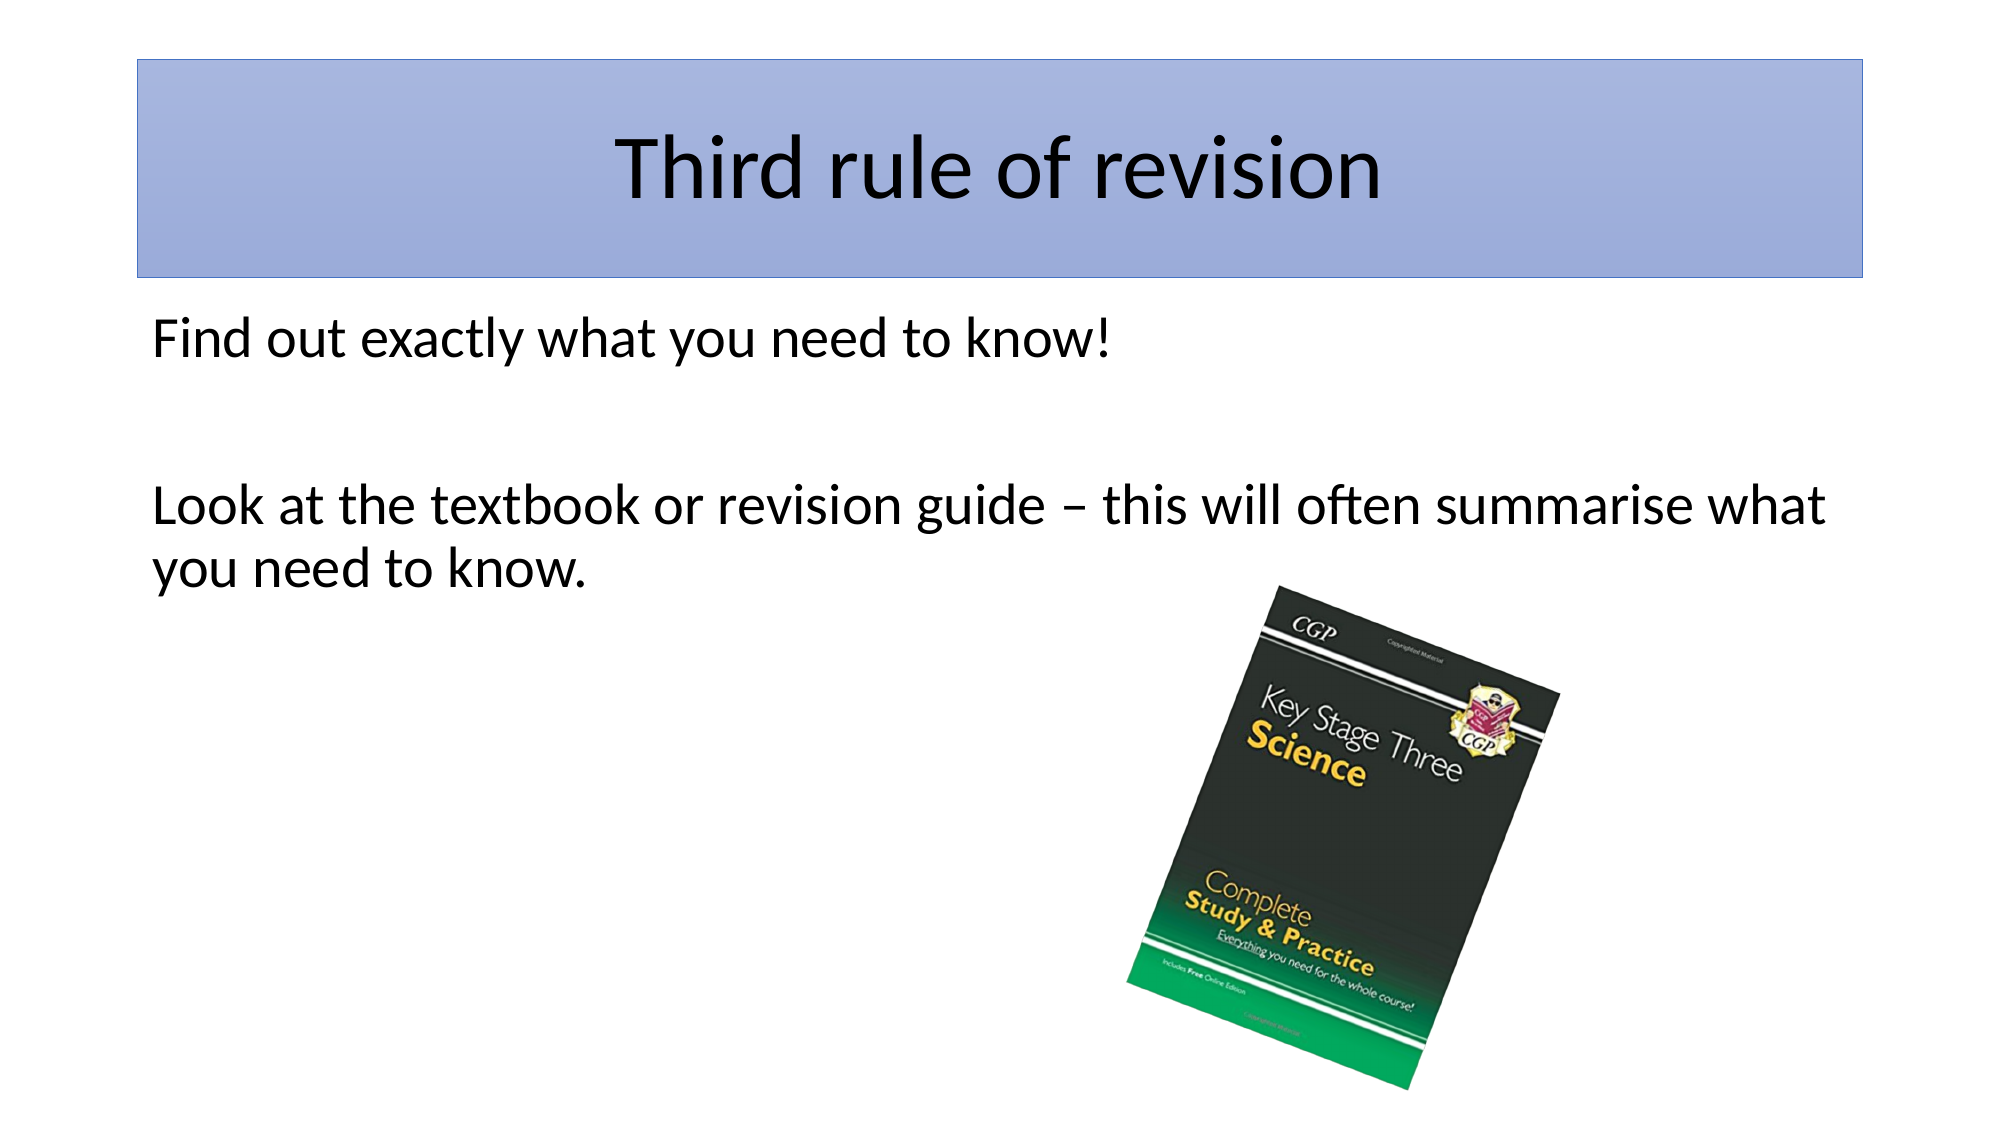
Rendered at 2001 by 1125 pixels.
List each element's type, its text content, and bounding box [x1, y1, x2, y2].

list Find out exactly what you need to know! Look at the textbook or revision guide – this will often summarise what you need to know. [137, 299, 1863, 1014]
picture [1126, 585, 1560, 1090]
title Third rule of revision [137, 59, 1863, 278]
